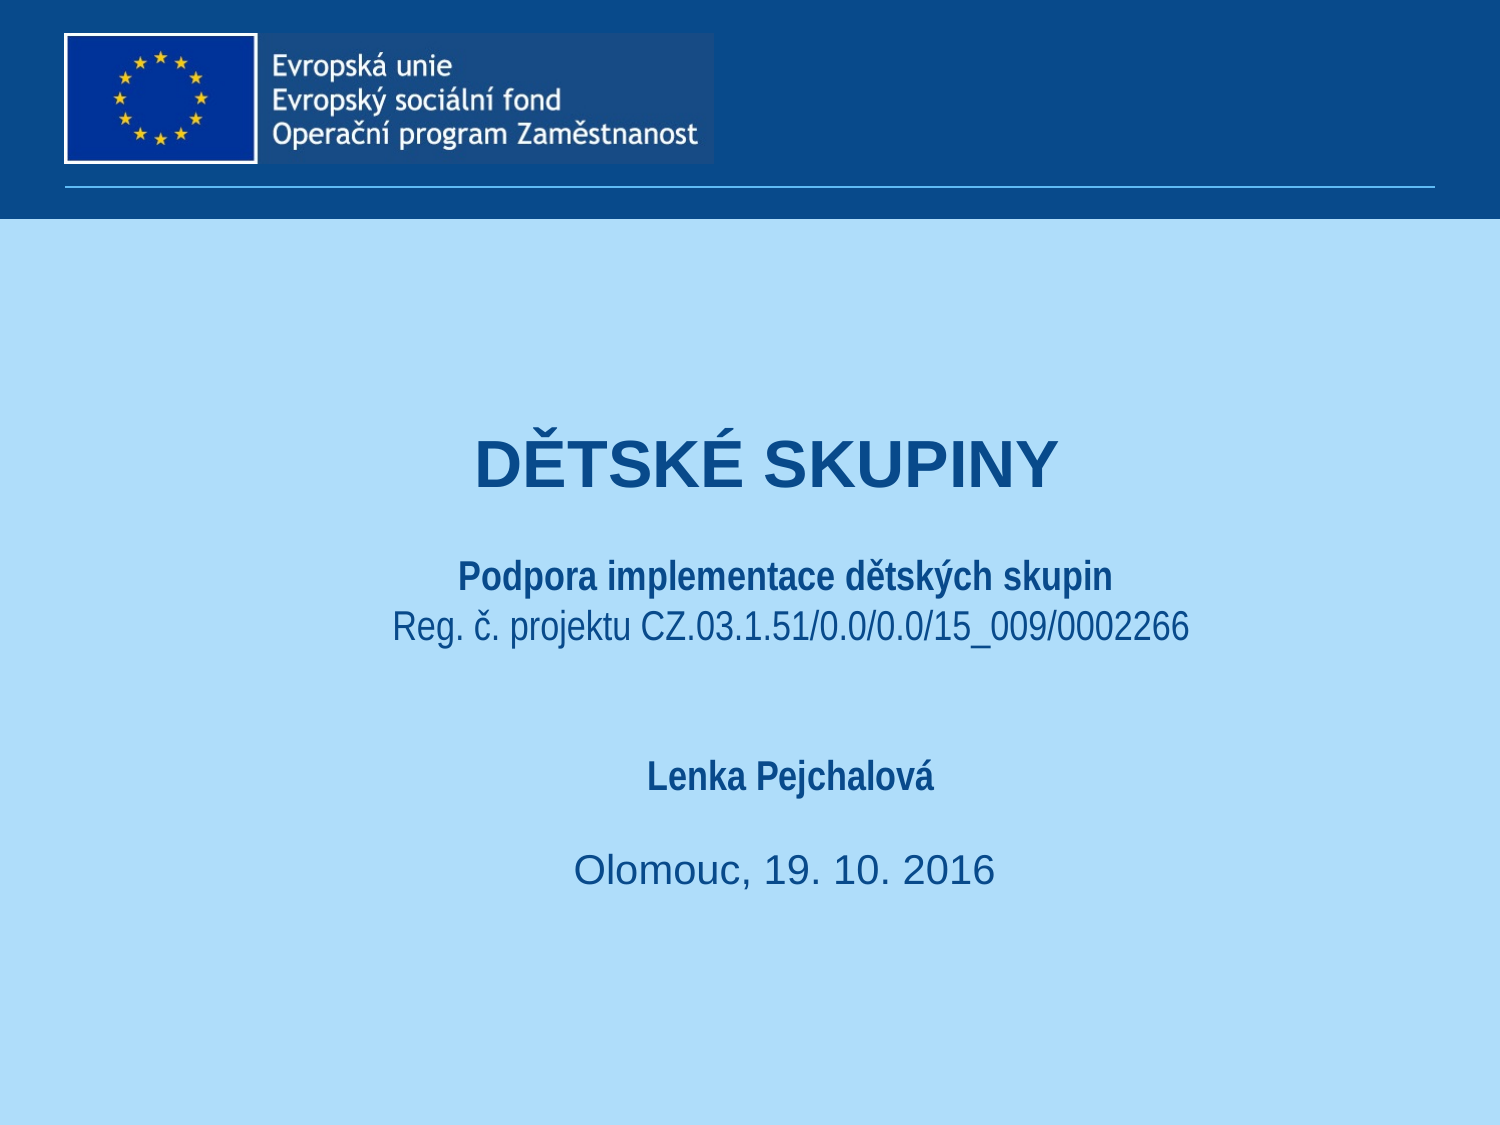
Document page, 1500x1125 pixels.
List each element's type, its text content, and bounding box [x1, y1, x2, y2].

list Olomouc, 19. 10. 2016 [159, 798, 1353, 888]
list Podpora implementace dětských skupin Reg. č. projektu CZ.03.1.51/0.0/0.0/15_009/0002266 Lenka Pejchalová [194, 692, 1388, 776]
title DĚTskÉ SKUPINy [171, 420, 1365, 622]
picture [64, 33, 714, 164]
